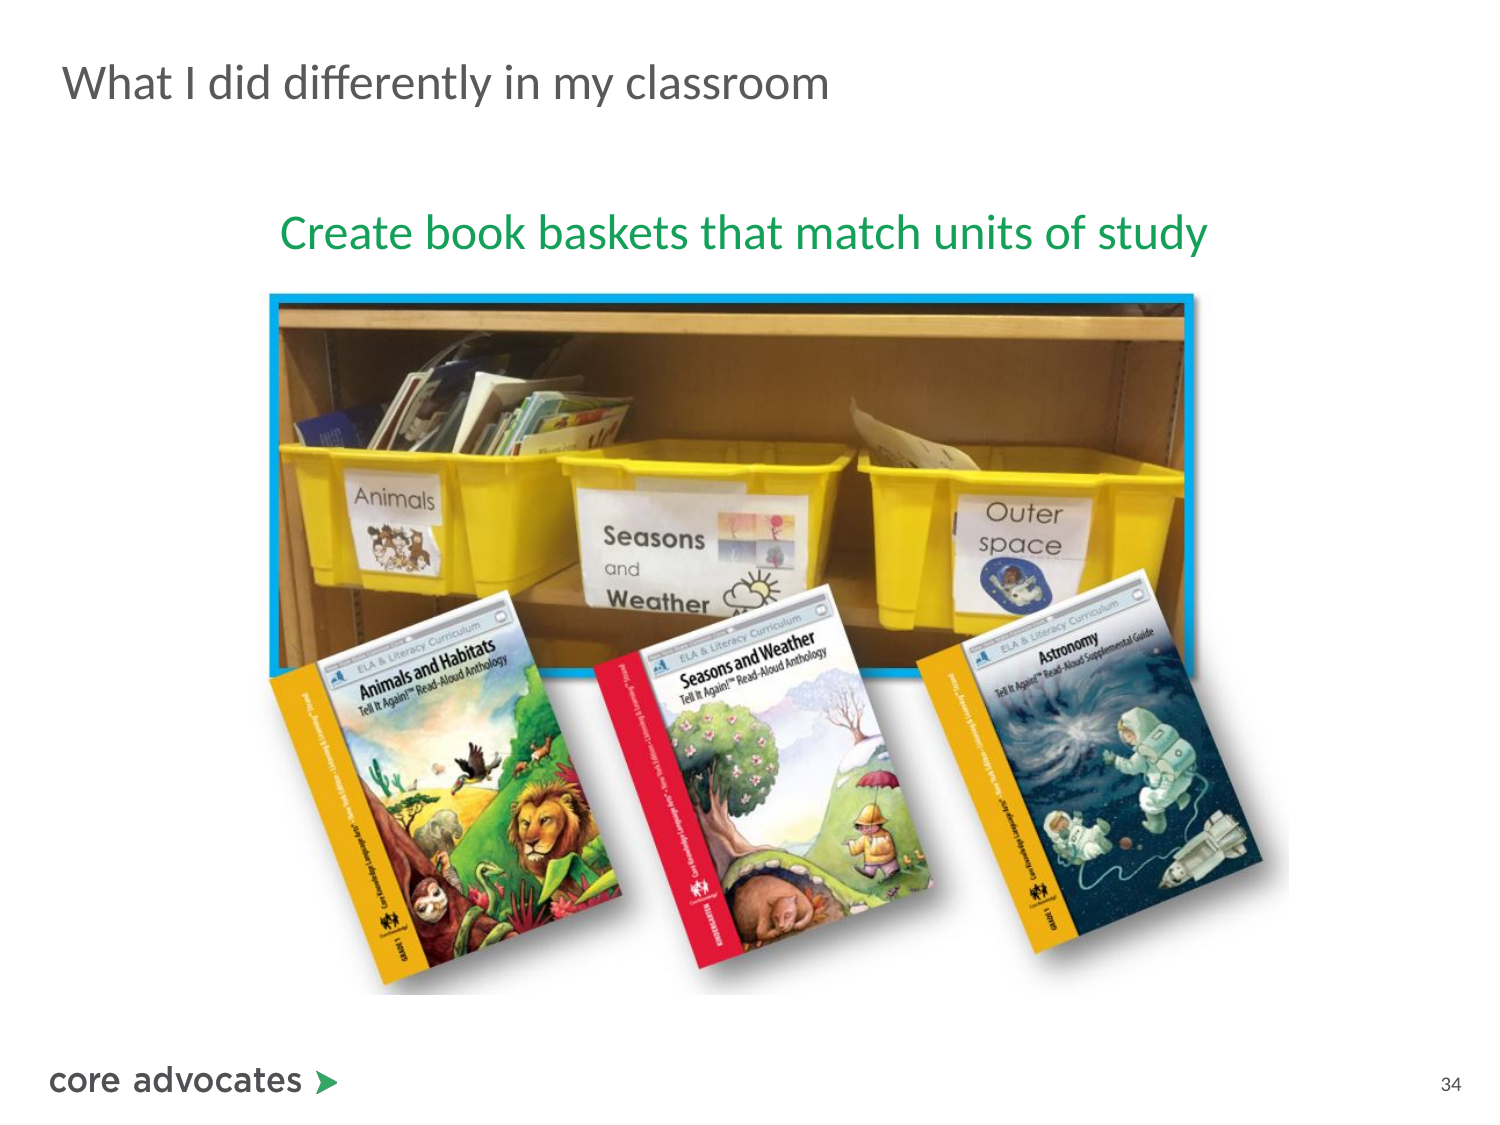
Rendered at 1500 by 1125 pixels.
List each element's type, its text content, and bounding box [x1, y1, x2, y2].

title What I did differently in my classroom [46, 0, 1454, 174]
picture [244, 274, 1290, 995]
title Create book baskets that match units of study [91, 135, 1409, 324]
picture [50, 1066, 337, 1094]
